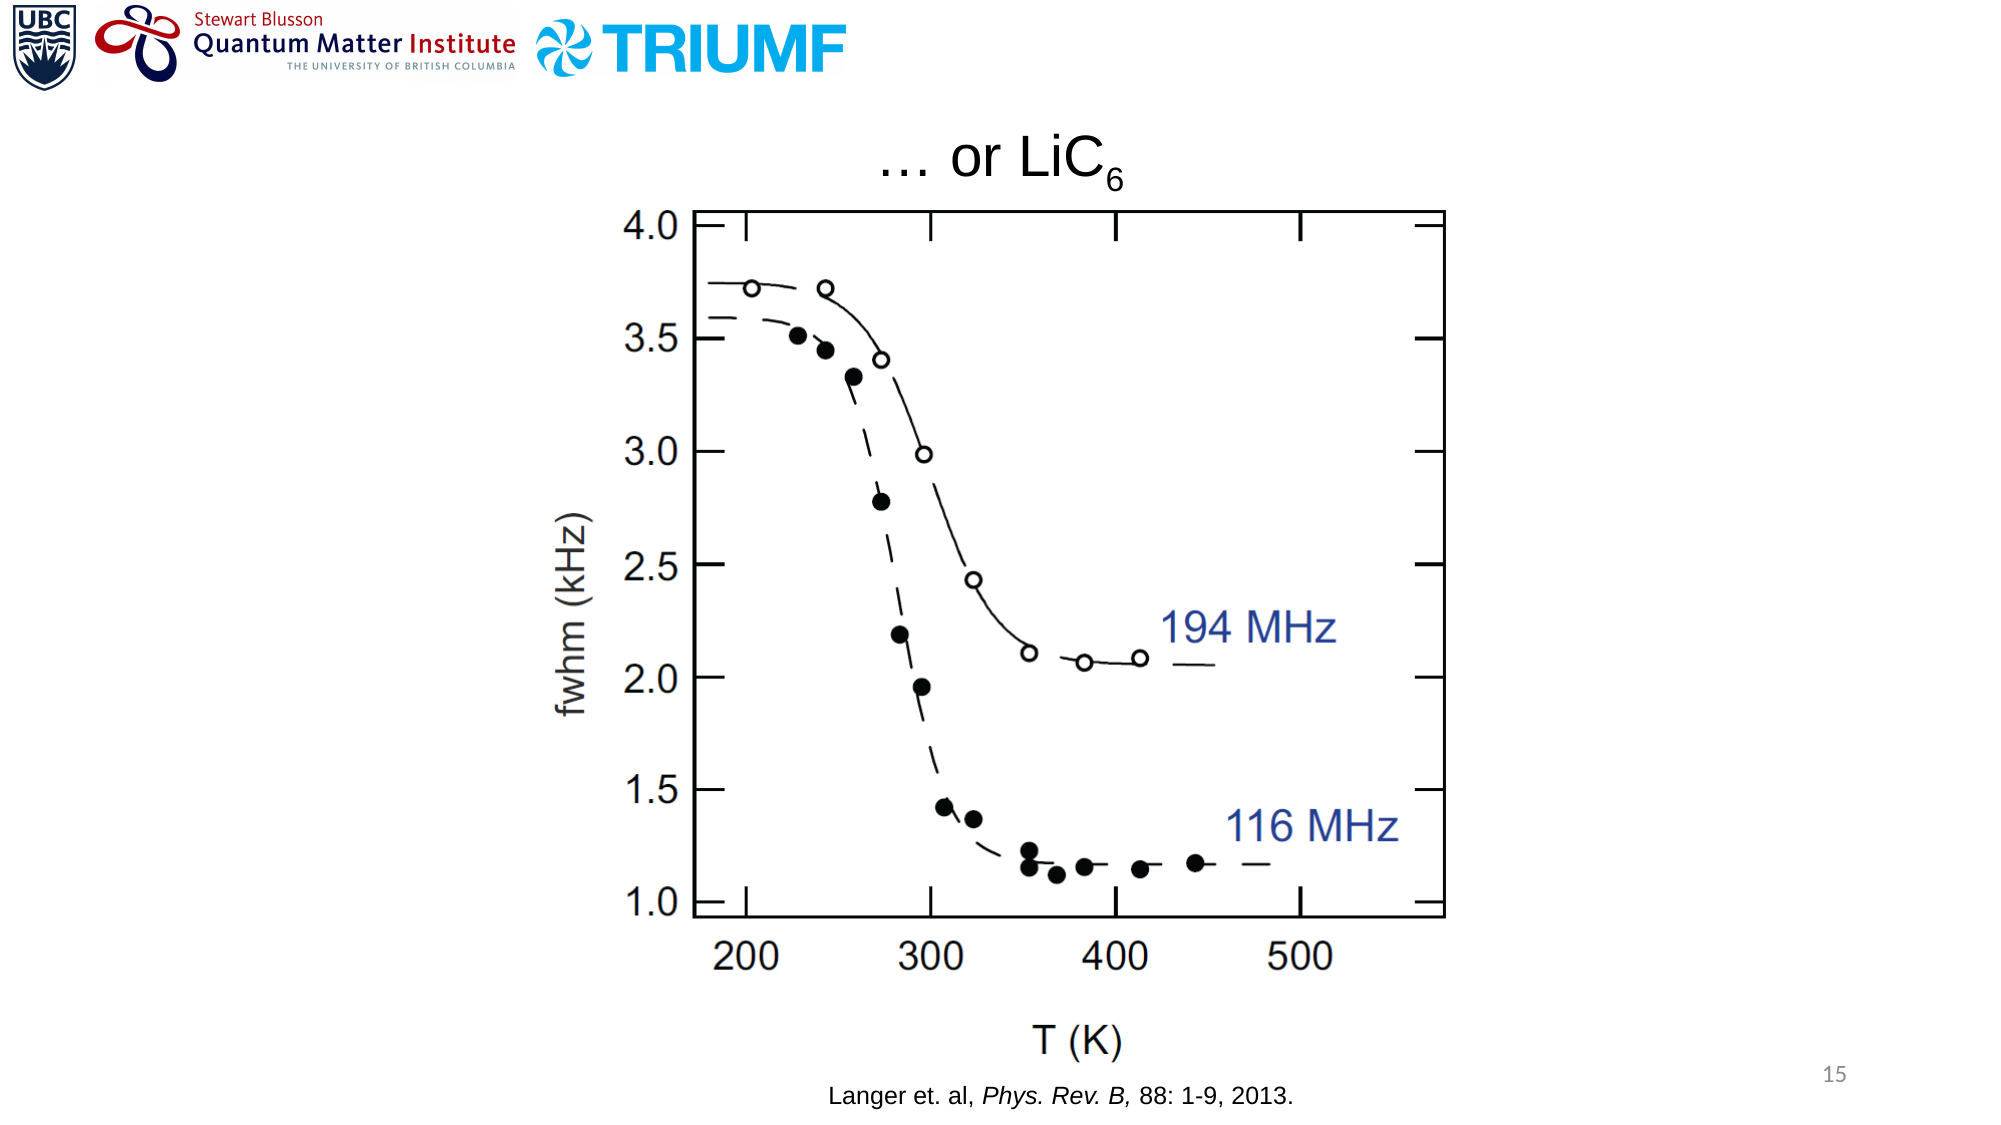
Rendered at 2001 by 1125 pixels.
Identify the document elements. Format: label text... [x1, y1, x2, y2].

text_box … or LiC6 [763, 111, 1236, 196]
picture [535, 196, 1465, 1065]
text_box Langer et. al, Phys. Rev. B, 88: 1-9, 2013. [813, 1072, 1433, 1118]
picture [95, 5, 515, 82]
slide_number 15 [1412, 1042, 1863, 1103]
picture [533, 19, 846, 77]
picture [13, 5, 76, 91]
